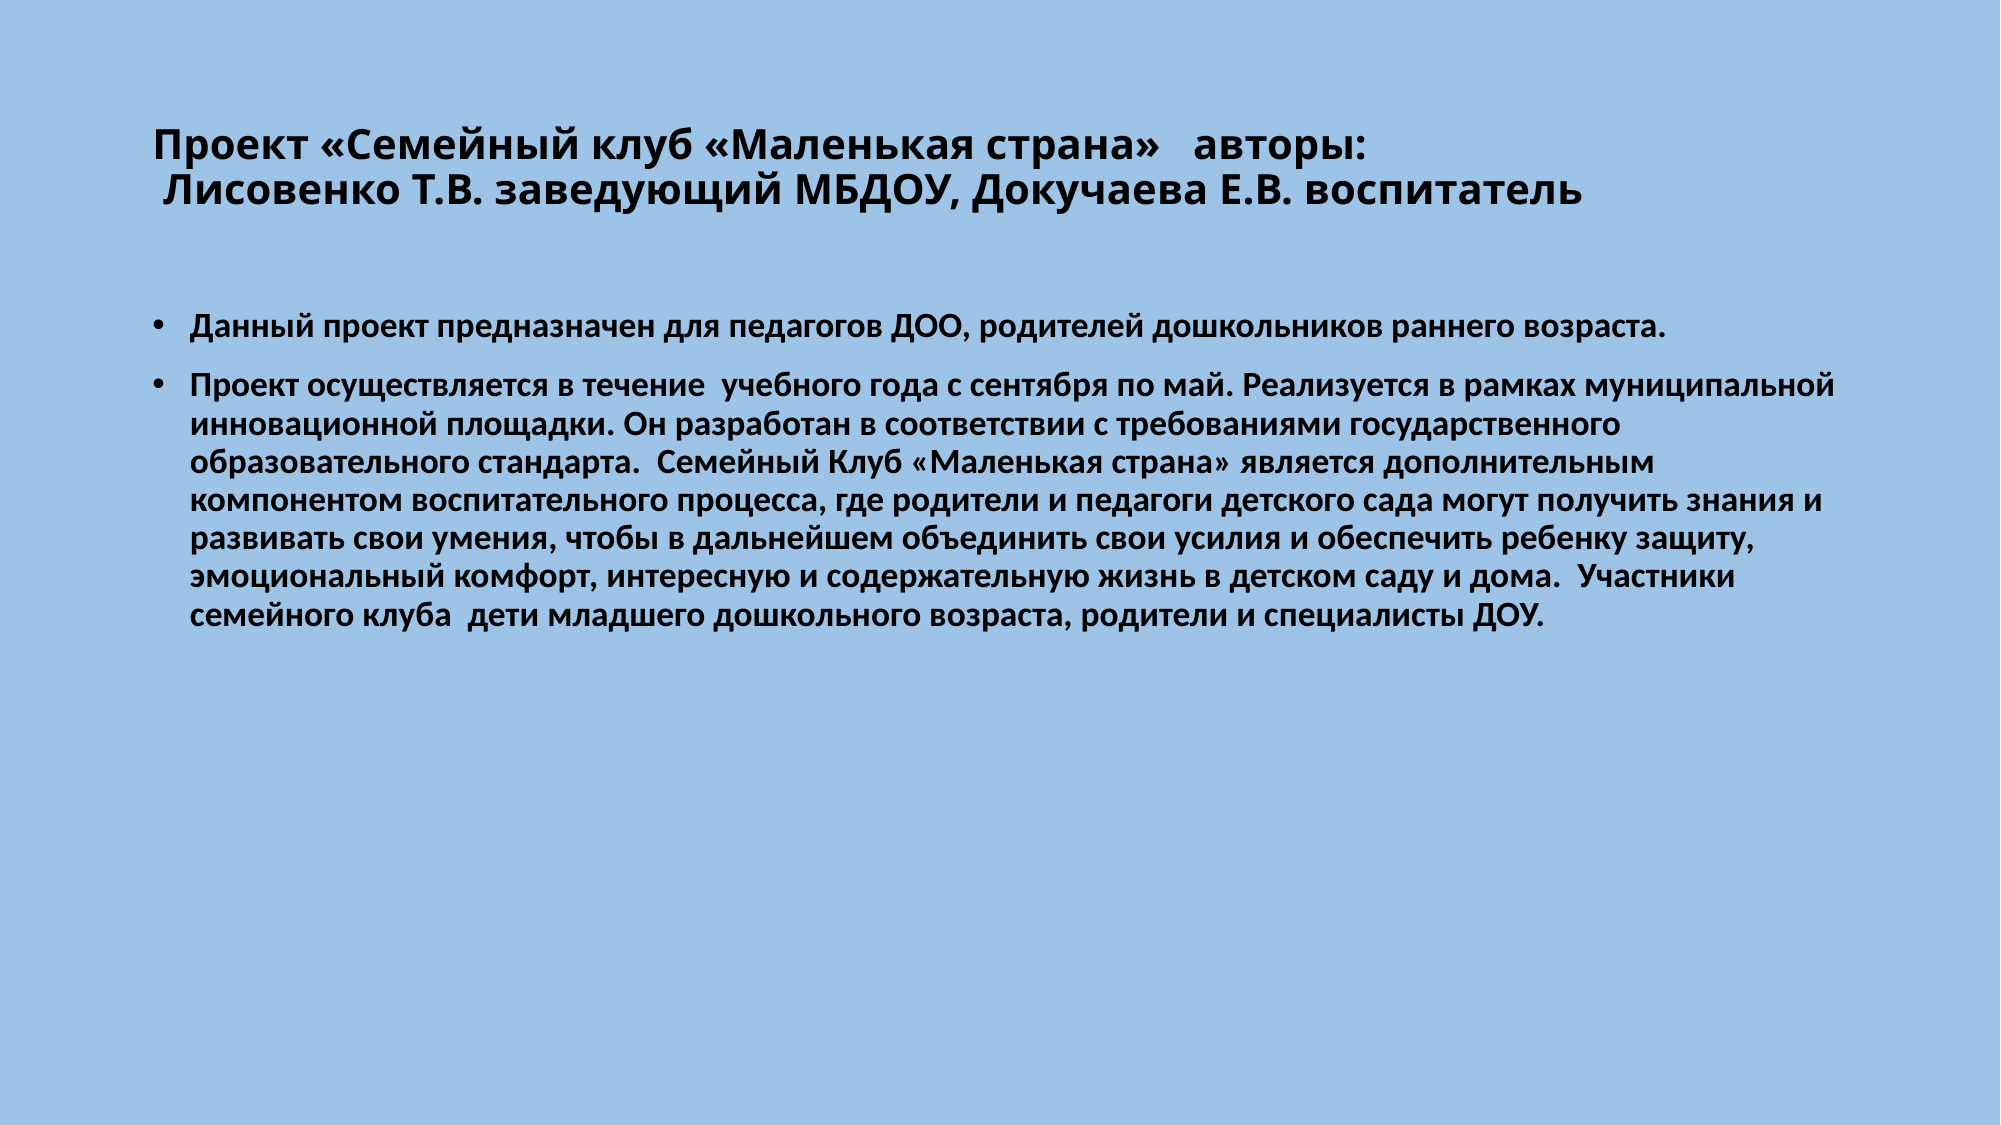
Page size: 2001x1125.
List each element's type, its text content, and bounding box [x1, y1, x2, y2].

list Данный проект предназначен для педагогов ДОО, родителей дошкольников раннего возраста. Проект осуществляется в течение учебного года с сентября по май. Реализуется в рамках муниципальной инновационной площадки. Он разработан в соответствии с требованиями государственного образовательного стандарта. Семейный Клуб «Маленькая страна» является дополнительным компонентом воспитательного процесса, где родители и педагоги детского сада могут получить знания и развивать свои умения, чтобы в дальнейшем объединить свои усилия и обеспечить ребенку защиту, эмоциональный комфорт, интересную и содержательную жизнь в детском саду и дома. Участники семейного клуба дети младшего дошкольного возраста, родители и специалисты ДОУ. [137, 299, 1863, 1014]
title Проект «Семейный клуб «Маленькая страна» авторы: Лисовенко Т.В. заведующий МБДОУ, Докучаева Е.В. воспитатель [137, 59, 1863, 278]
